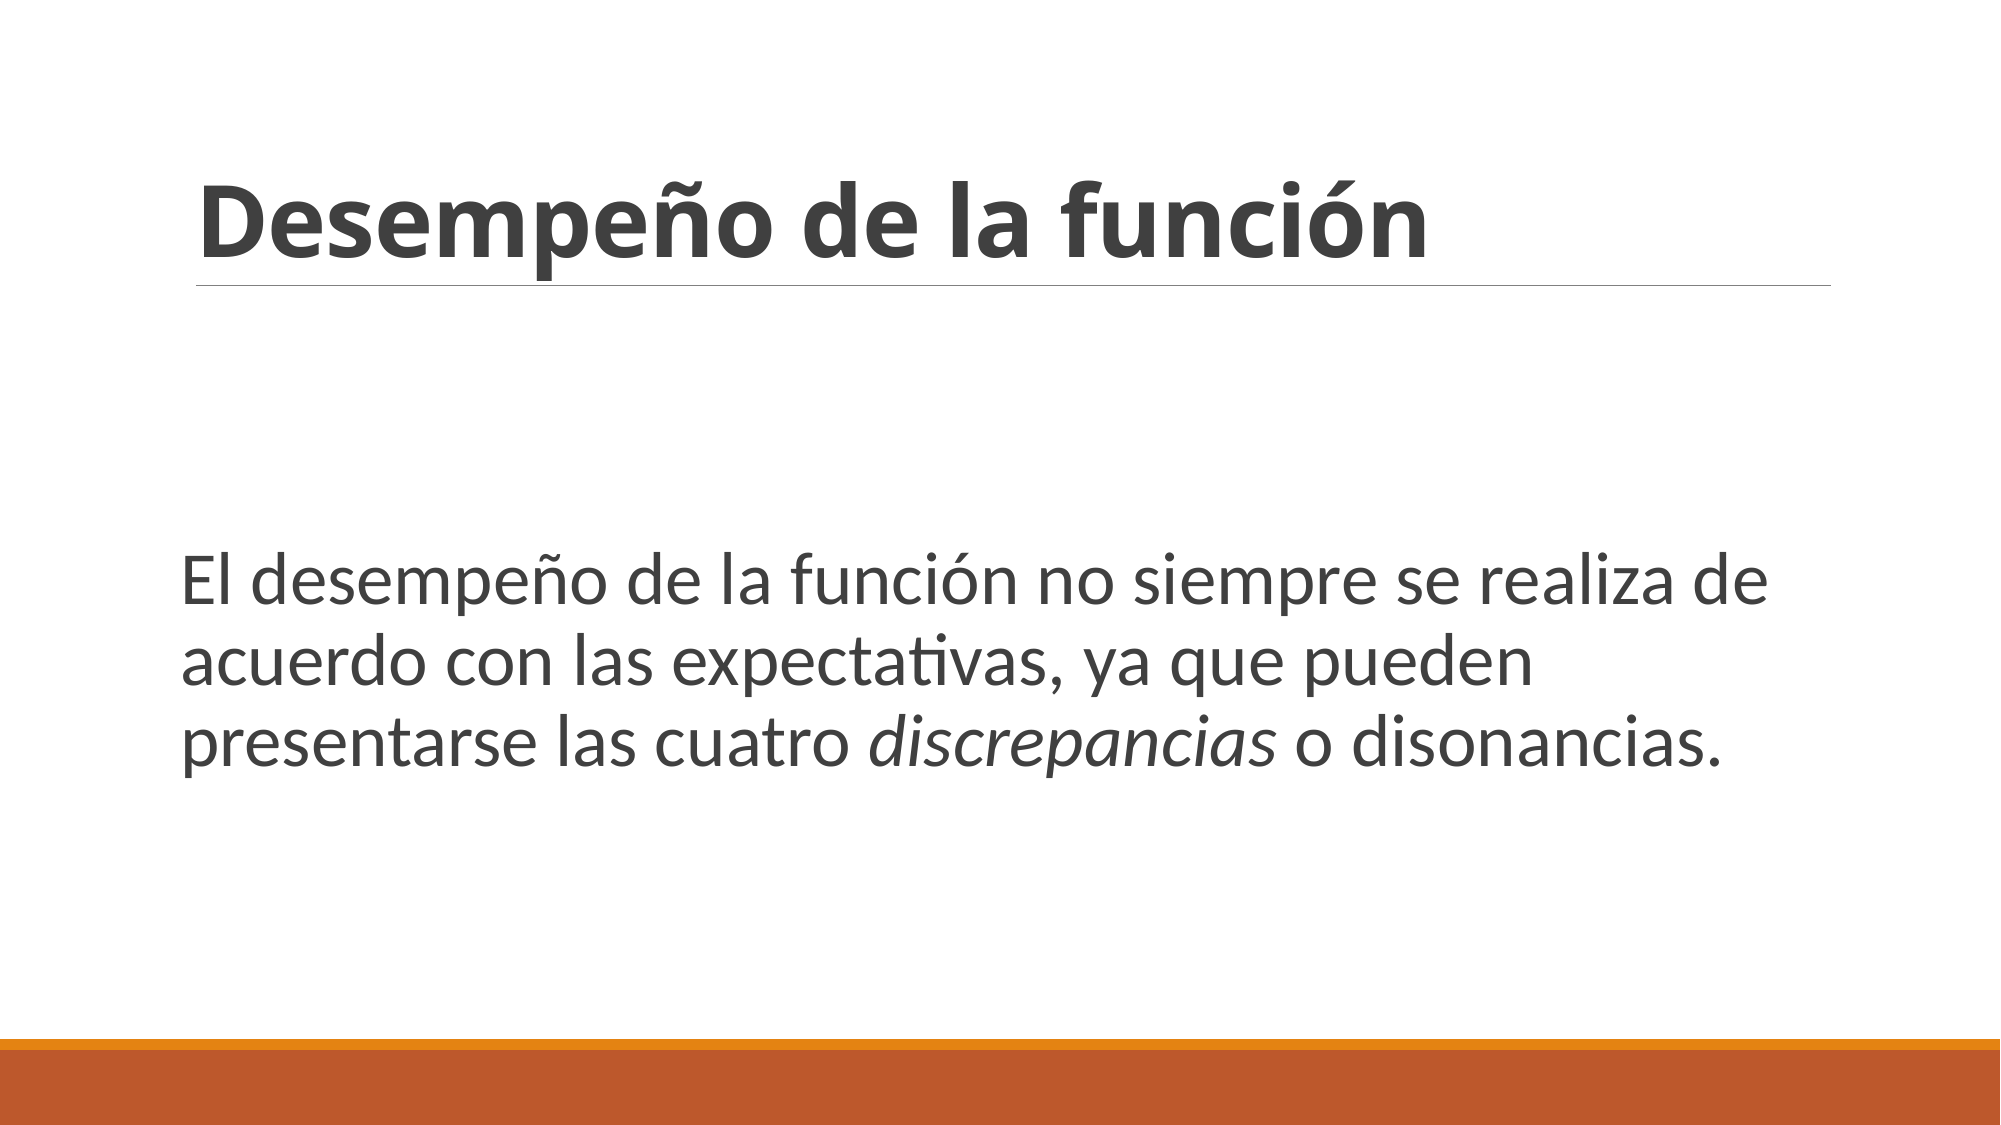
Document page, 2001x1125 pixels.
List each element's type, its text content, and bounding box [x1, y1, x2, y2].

list El desempeño de la función no siempre se realiza de acuerdo con las expectativas, ya que pueden presentarse las cuatro discrepancias o disonancias. [180, 302, 1830, 963]
title Desempeño de la función [180, 47, 1830, 285]
